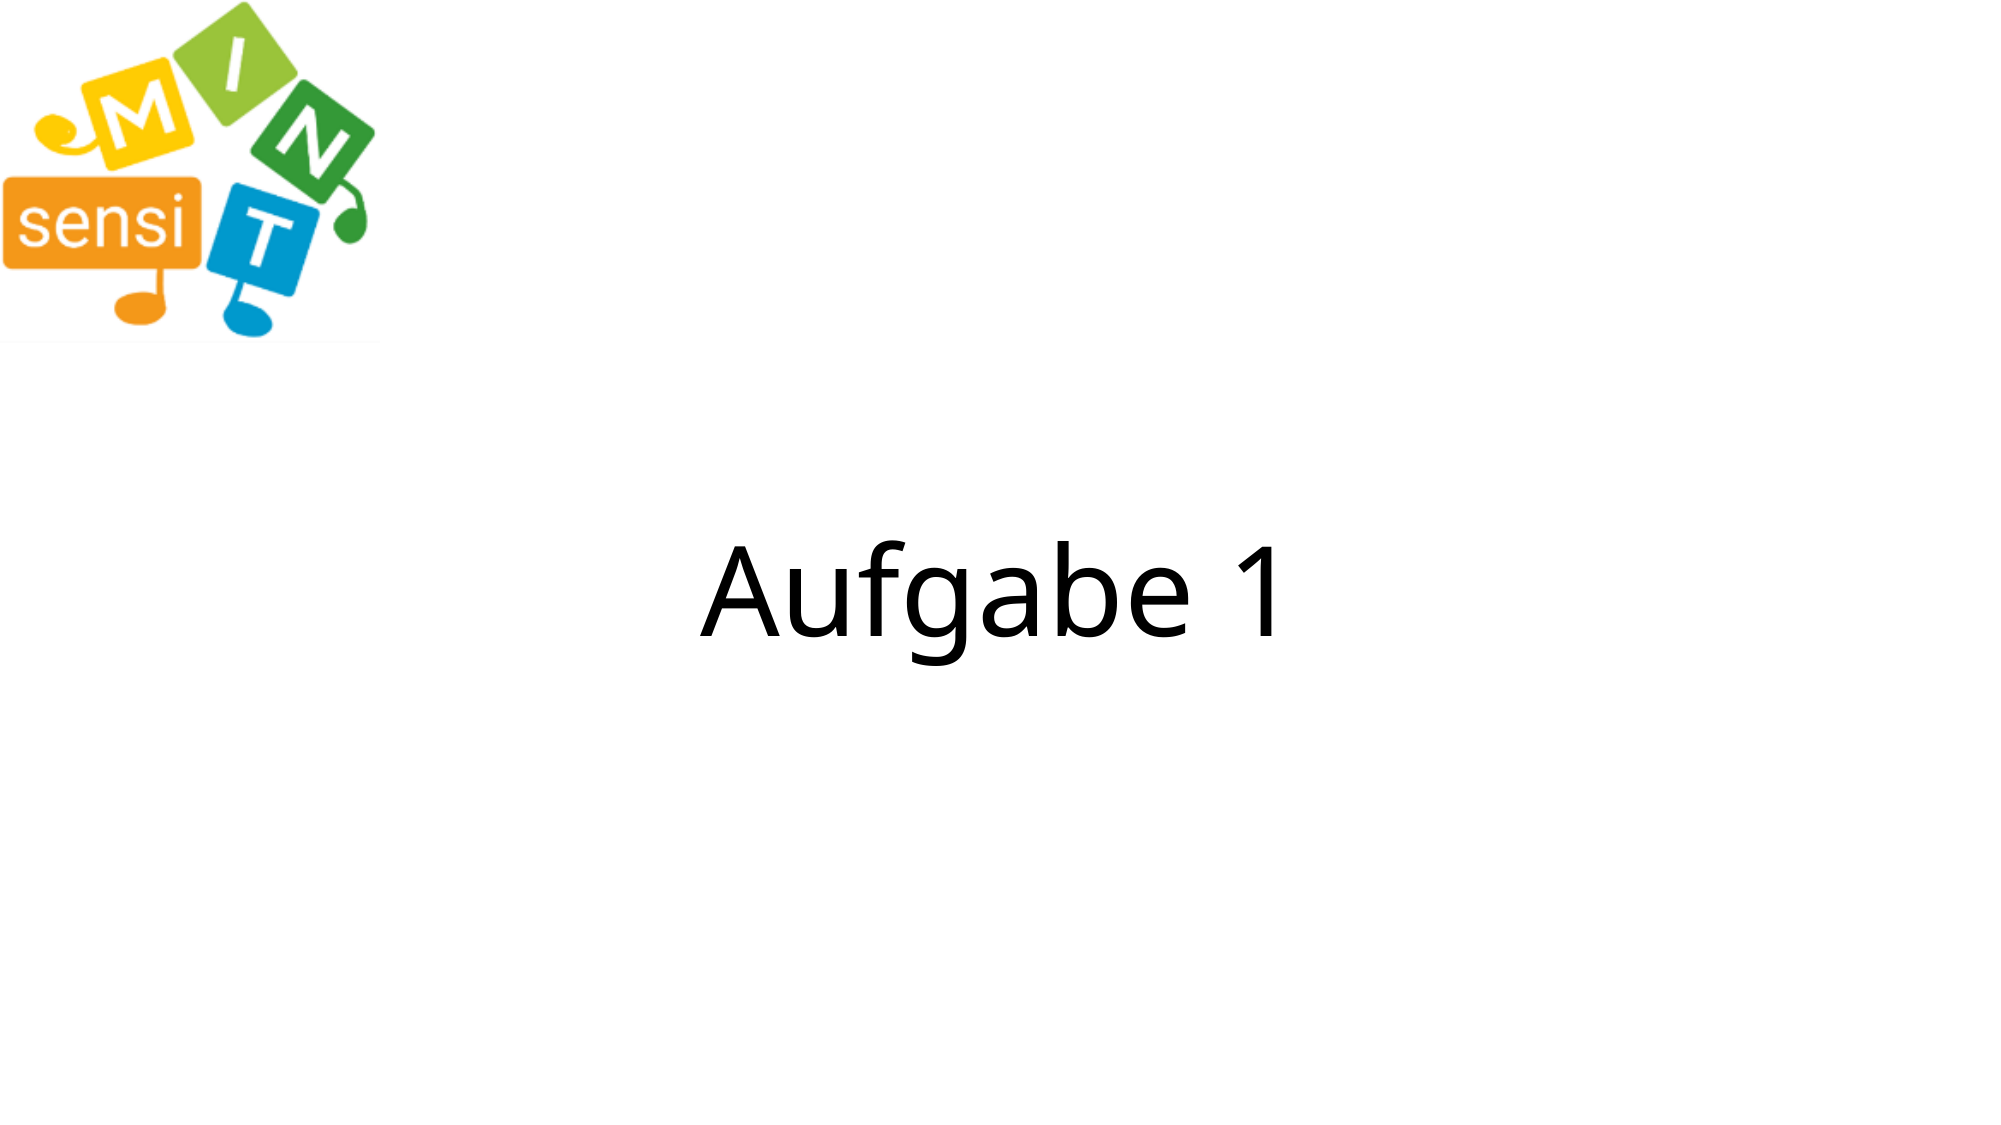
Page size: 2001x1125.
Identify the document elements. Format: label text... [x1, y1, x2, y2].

picture [0, 0, 380, 343]
text_box Aufgabe 1 [137, 453, 1863, 672]
